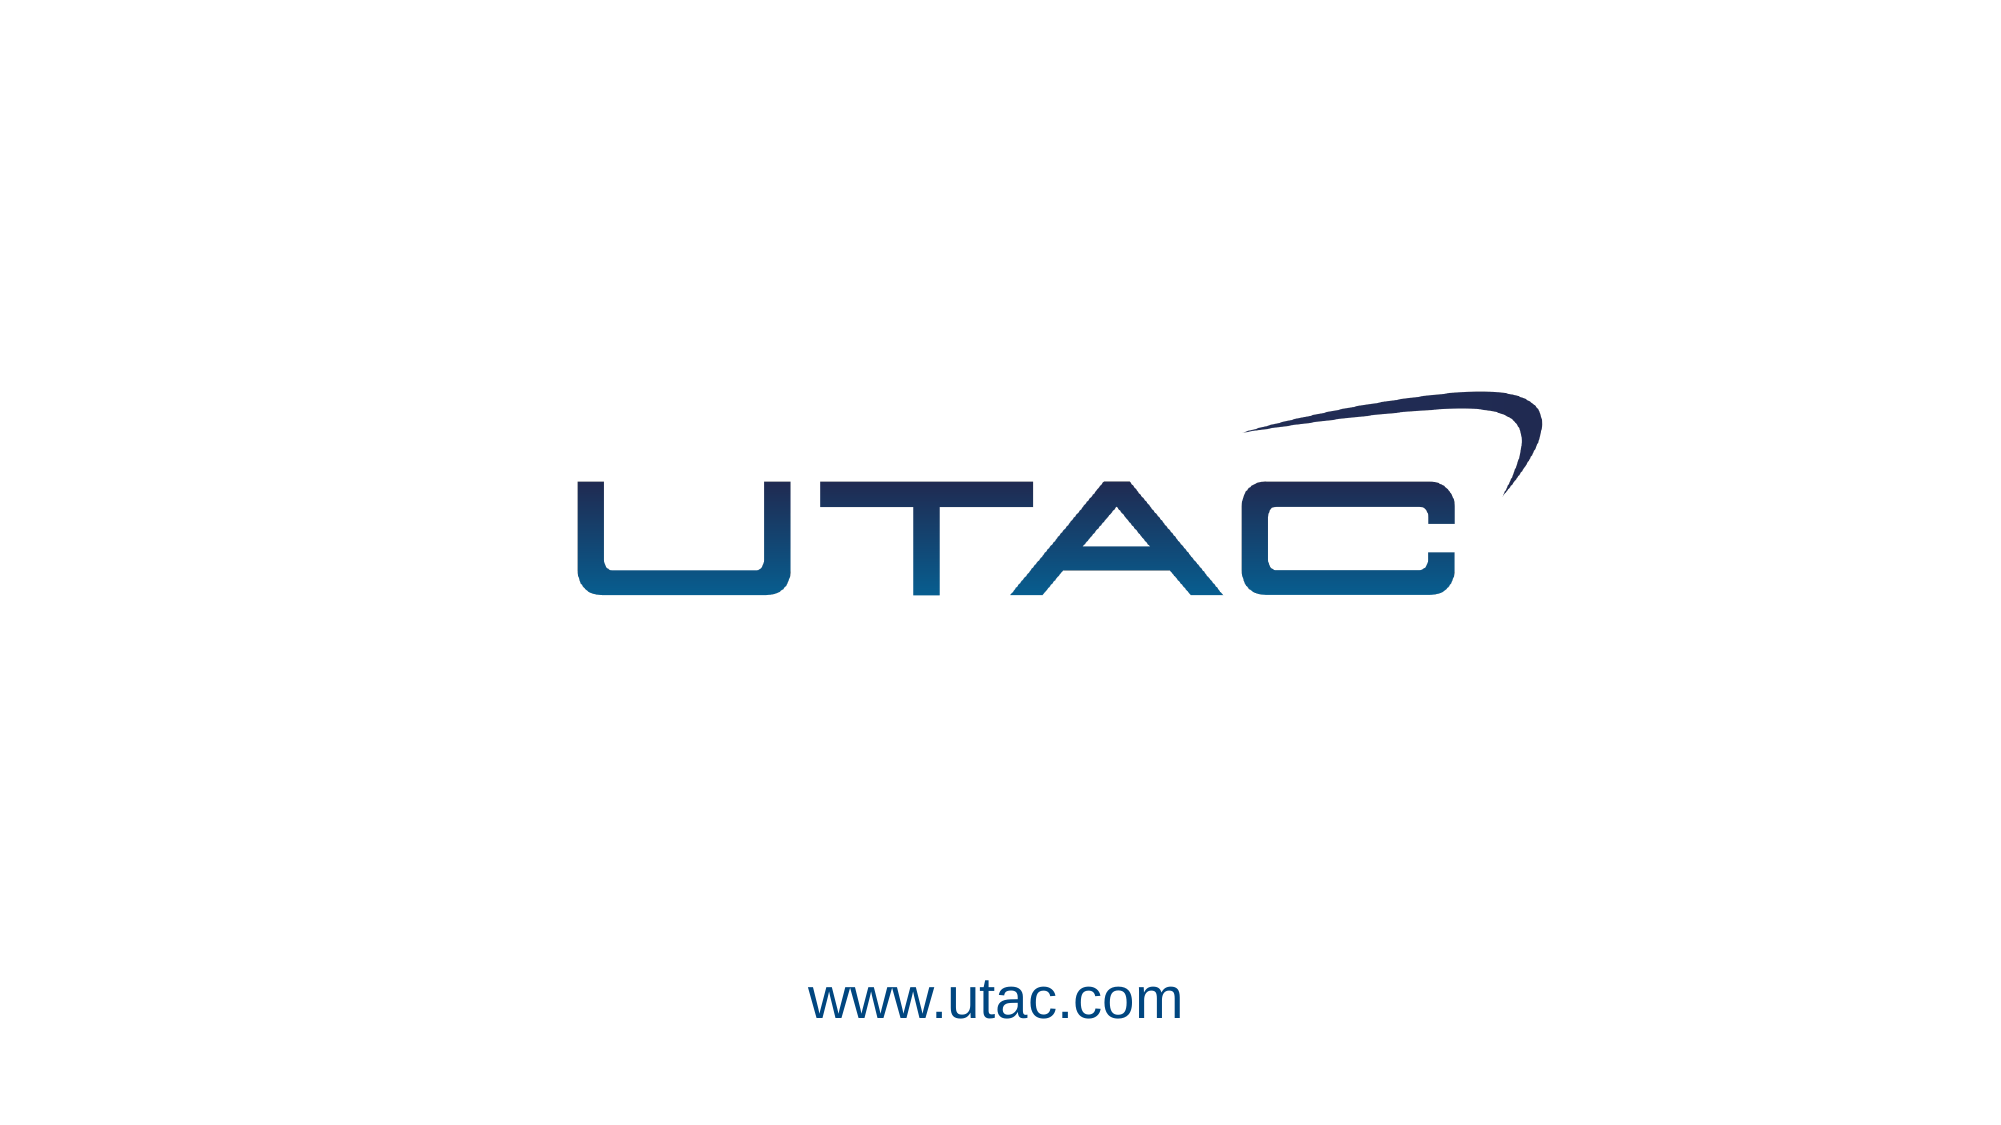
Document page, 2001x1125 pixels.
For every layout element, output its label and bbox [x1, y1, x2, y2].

picture [277, 182, 1755, 893]
